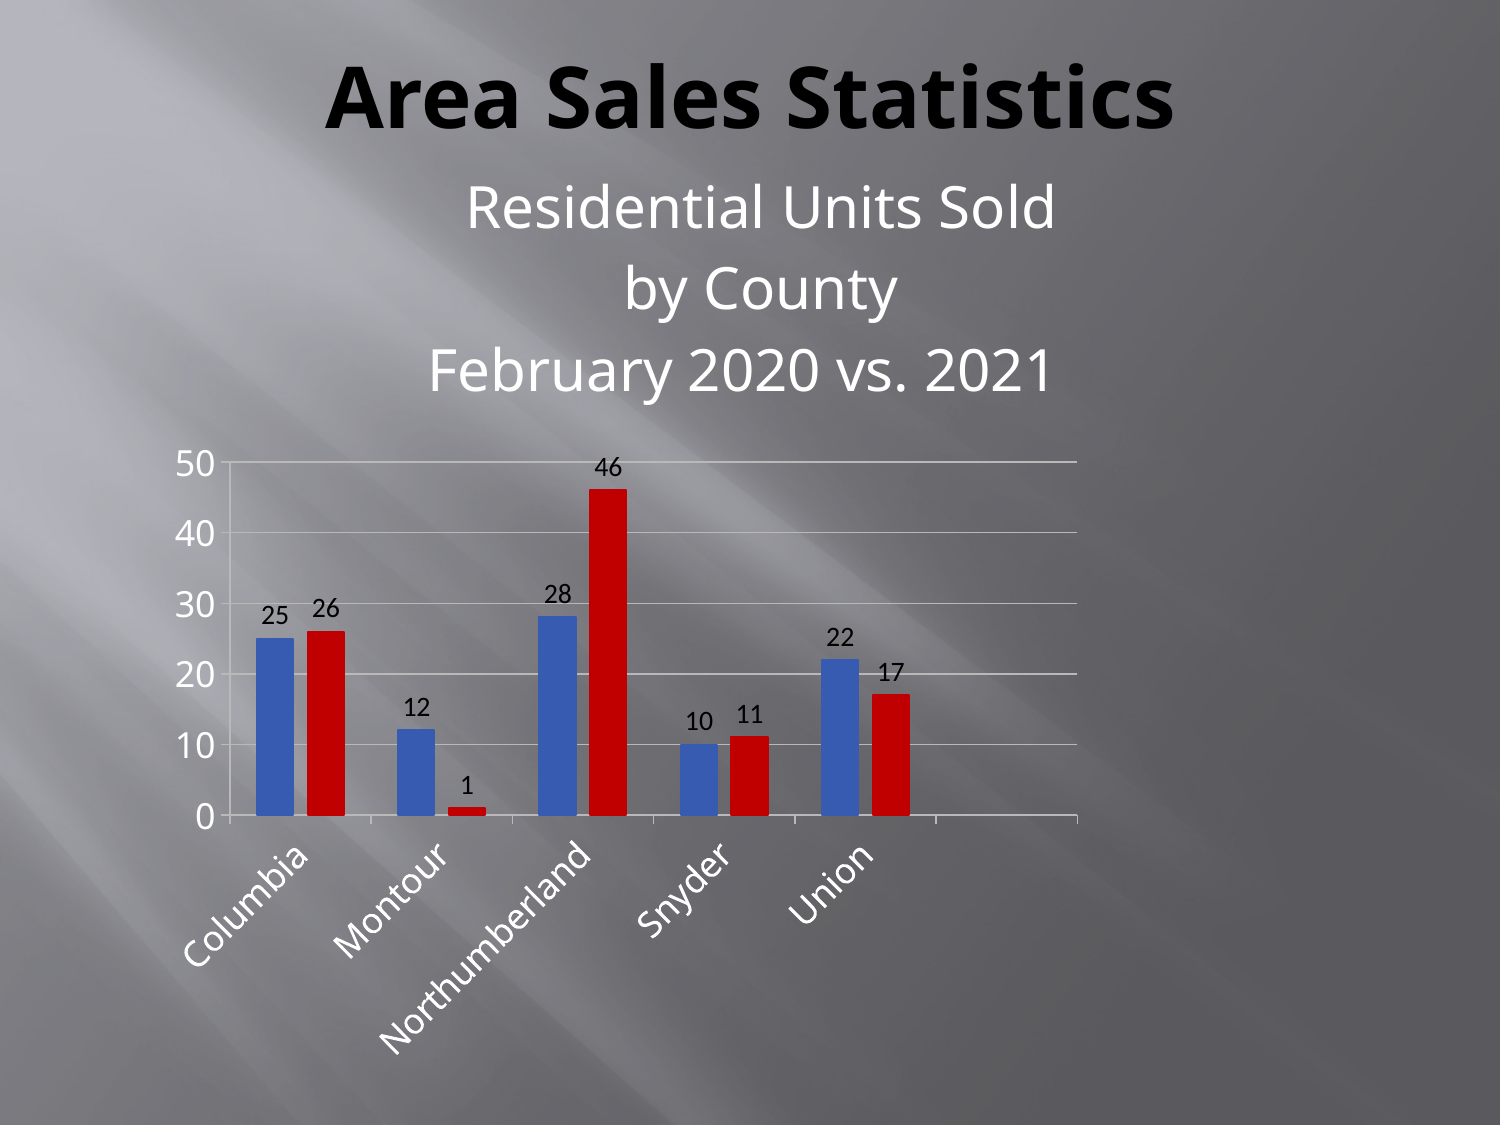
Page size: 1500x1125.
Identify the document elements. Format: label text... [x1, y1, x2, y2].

title Area Sales Statistics [76, 1, 1427, 189]
chart [168, 428, 1254, 1080]
list Residential Units Sold by County February 2020 vs. 2021 [74, 162, 1426, 1036]
